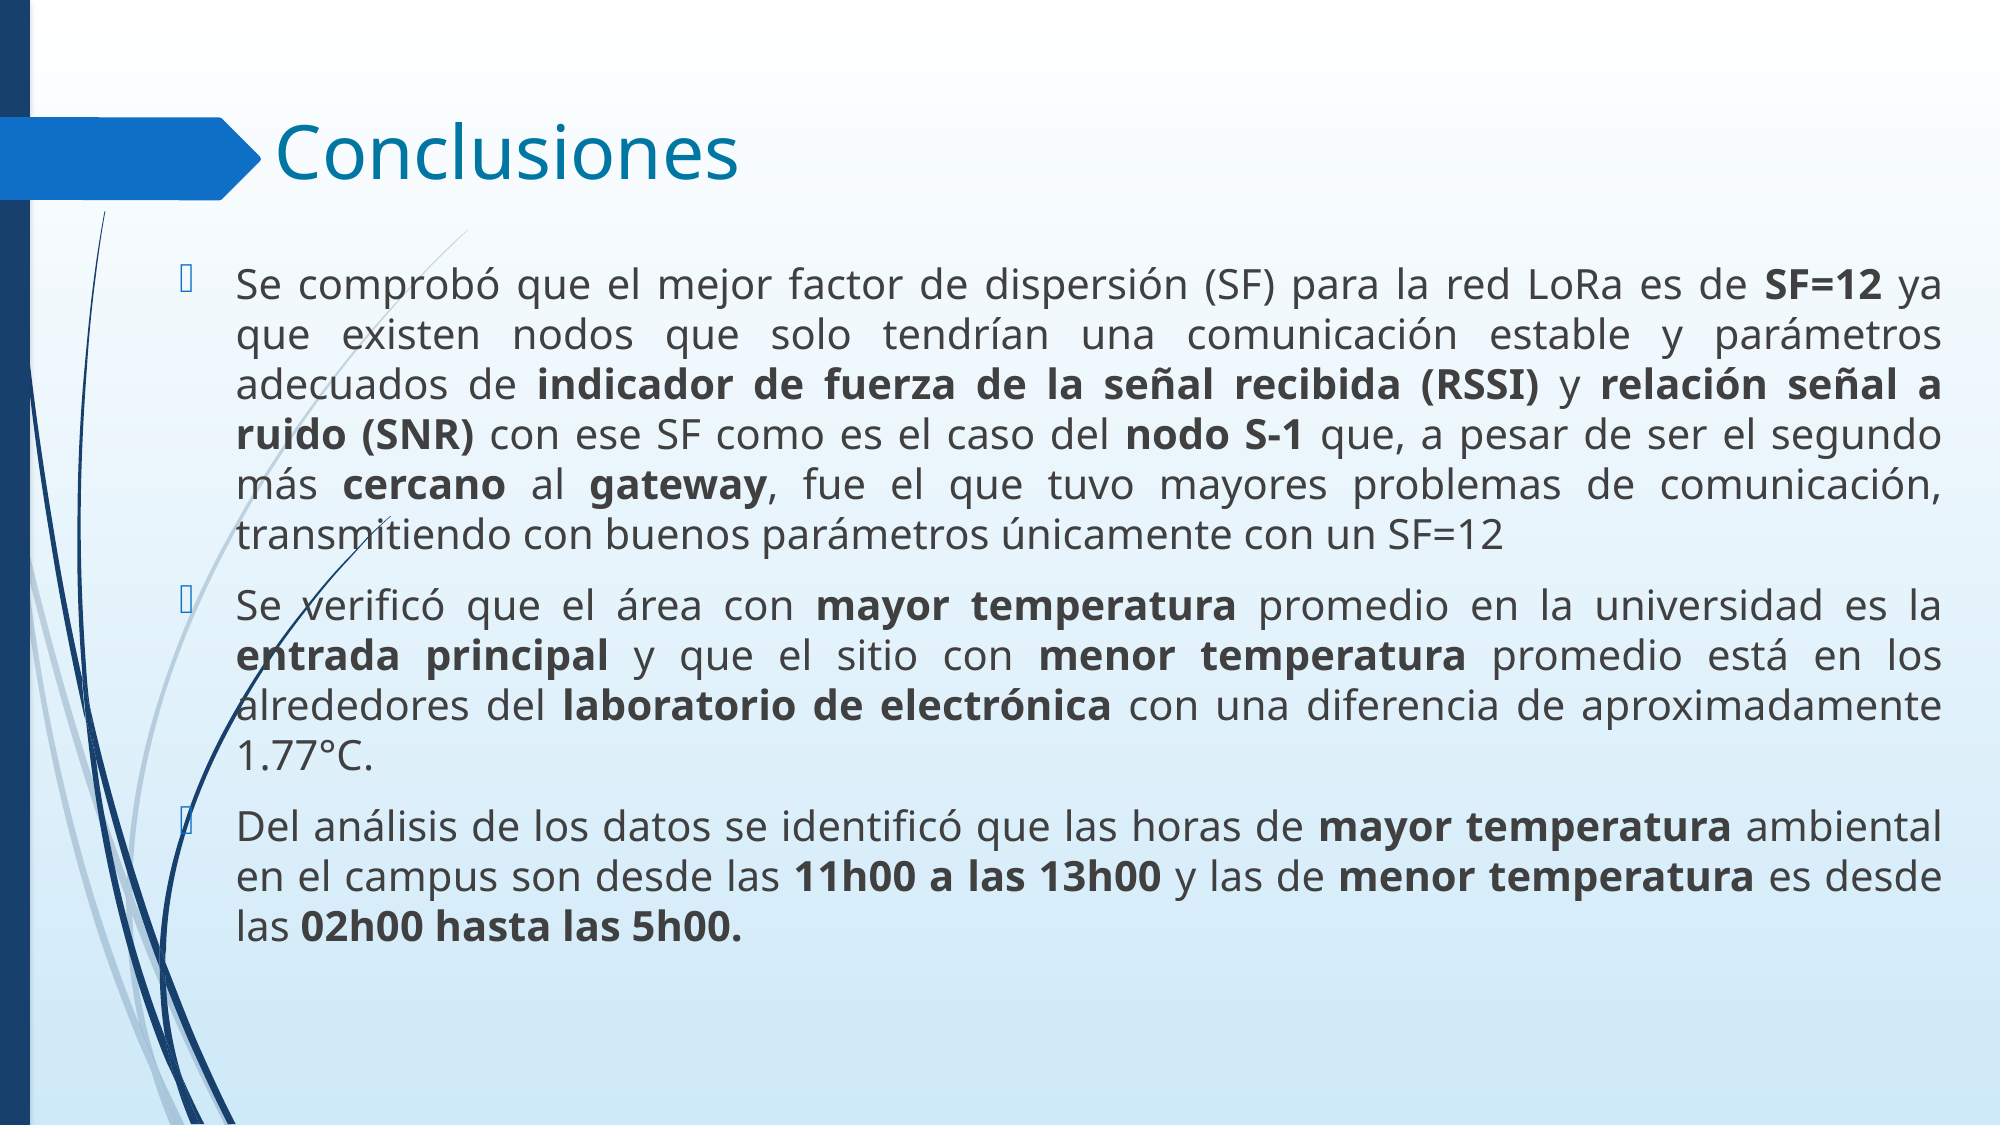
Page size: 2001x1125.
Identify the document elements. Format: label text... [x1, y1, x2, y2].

list Se comprobó que el mejor factor de dispersión (SF) para la red LoRa es de SF=12 ya que existen nodos que solo tendrían una comunicación estable y parámetros adecuados de indicador de fuerza de la señal recibida (RSSI) y relación señal a ruido (SNR) con ese SF como es el caso del nodo S-1 que, a pesar de ser el segundo más cercano al gateway, fue el que tuvo mayores problemas de comunicación, transmitiendo con buenos parámetros únicamente con un SF=12 Se verificó que el área con mayor temperatura promedio en la universidad es la entrada principal y que el sitio con menor temperatura promedio está en los alrededores del laboratorio de electrónica con una diferencia de aproximadamente 1.77°C. Del análisis de los datos se identificó que las horas de mayor temperatura ambiental en el campus son desde las 11h00 a las 13h00 y las de menor temperatura es desde las 02h00 hasta las 5h00. [164, 249, 1959, 1125]
title Conclusiones [259, 96, 1670, 238]
